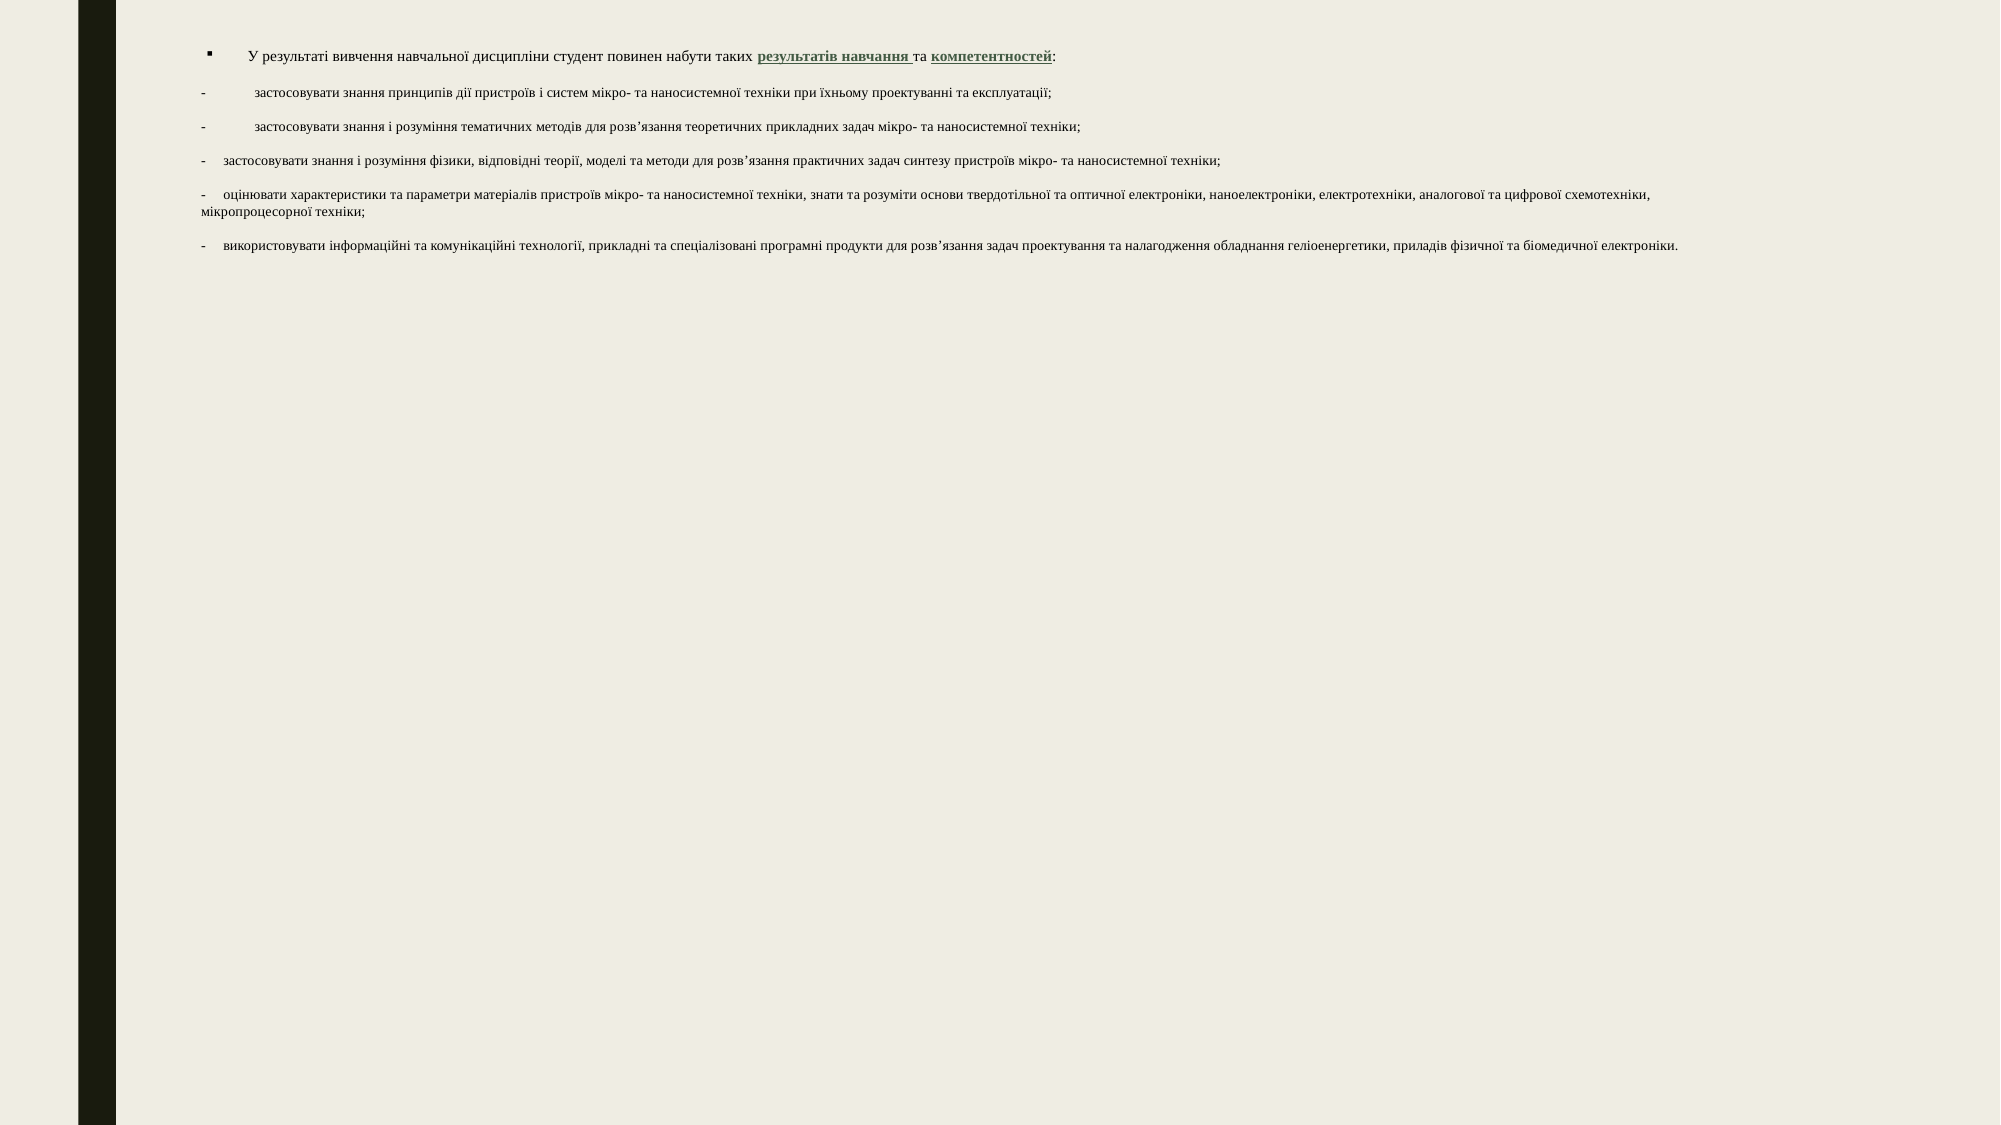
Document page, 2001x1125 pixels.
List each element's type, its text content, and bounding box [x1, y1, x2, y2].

title У результаті вивчення навчальної дисципліни студент повинен набути таких результатів навчання та компетентностей: - застосовувати знання принципів дії пристроїв і систем мікро- та наносистемної техніки при їхньому проектуванні та експлуатації; - застосовувати знання і розуміння тематичних методів для розв’язання теоретичних прикладних задач мікро- та наносистемної техніки; - застосовувати знання і розуміння фізики, відповідні теорії, моделі та методи для розв’язання практичних задач синтезу пристроїв мікро- та наносистемної техніки; - оцінювати характеристики та параметри матеріалів пристроїв мікро- та наносистемної техніки, знати та розуміти основи твердотільної та оптичної електроніки, наноелектроніки, електротехніки, аналогової та цифрової схемотехніки, мікропроцесорної техніки; - використовувати інформаційні та комунікаційні технології, прикладні та спеціалізовані програмні продукти для розв’язання задач проектування та налагодження обладнання геліоенергетики, приладів фізичної та біомедичної електроніки. [171, 38, 1757, 283]
